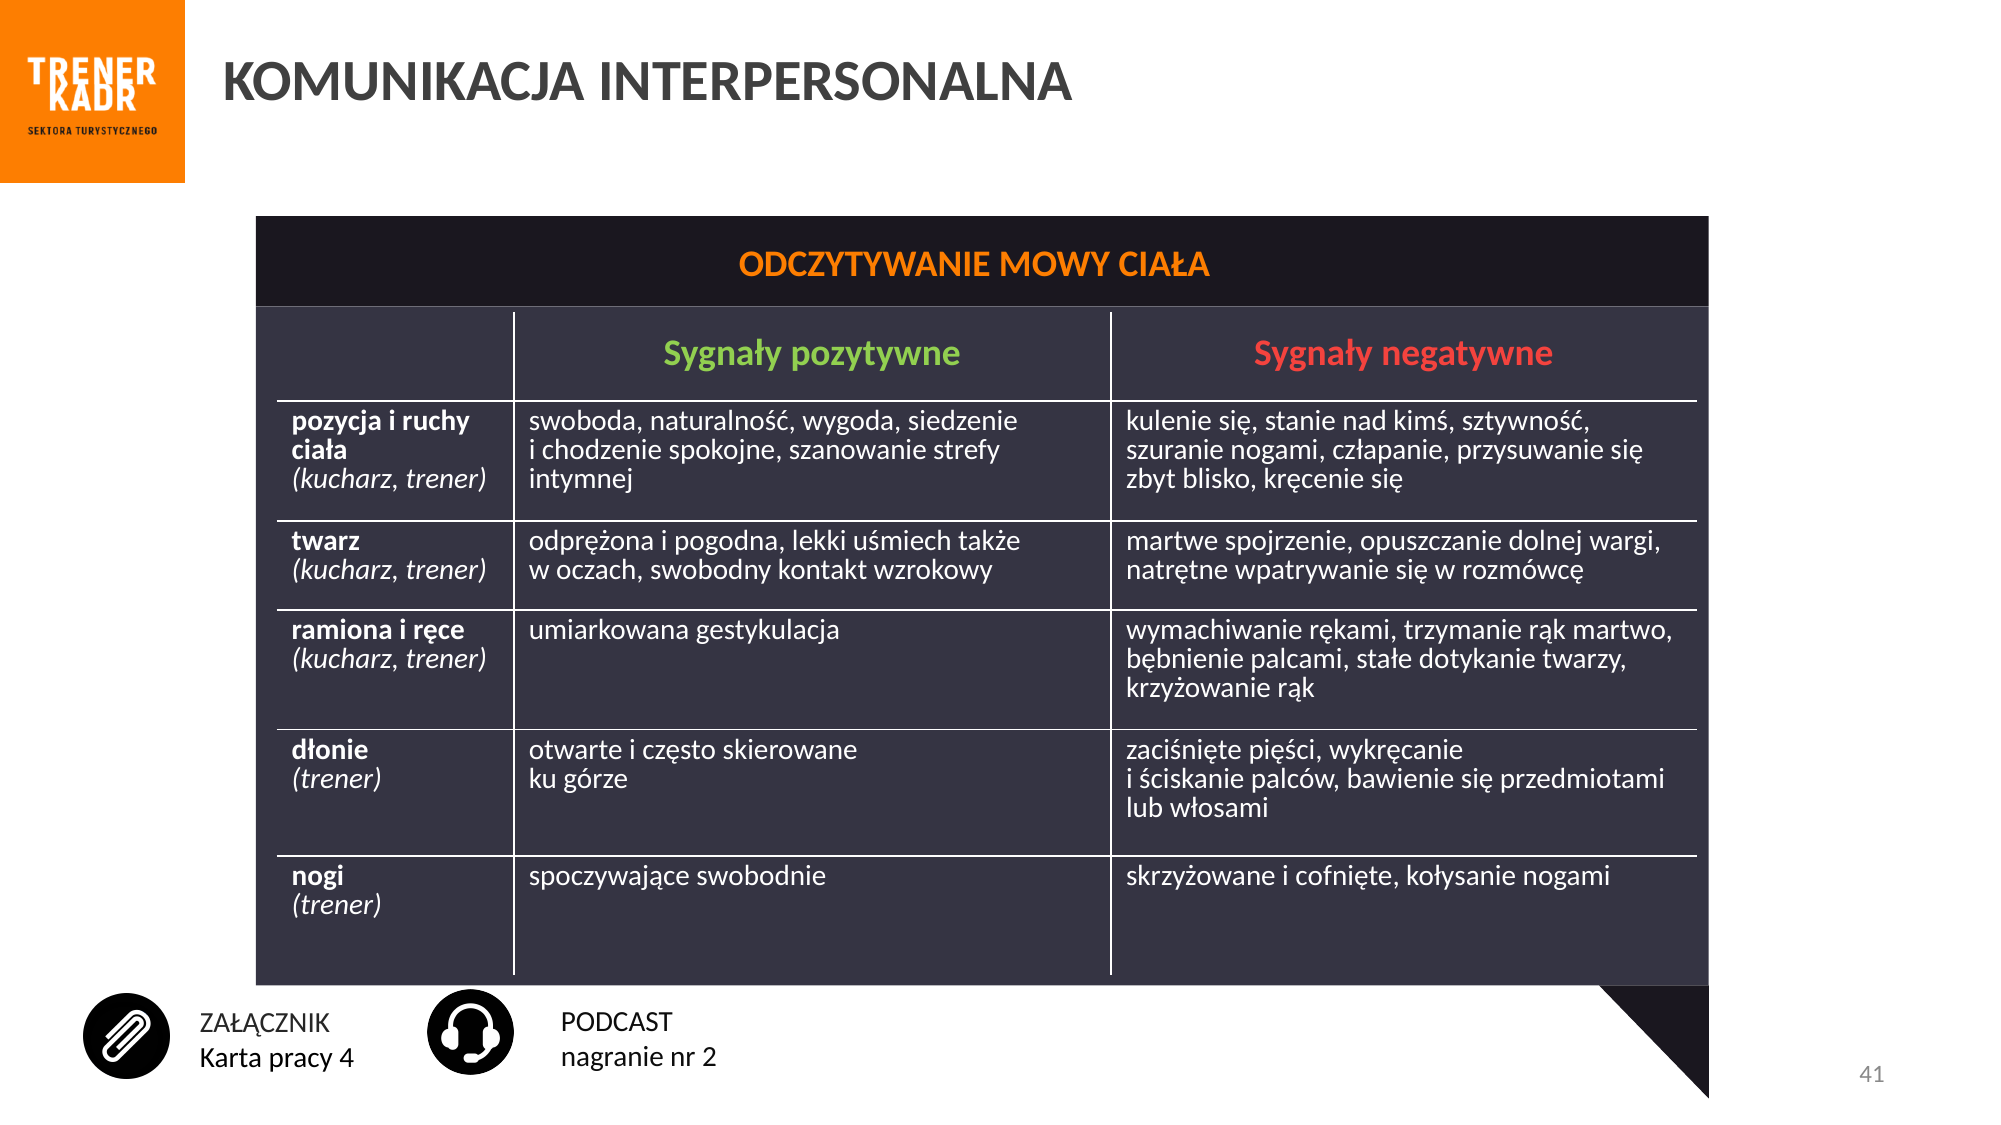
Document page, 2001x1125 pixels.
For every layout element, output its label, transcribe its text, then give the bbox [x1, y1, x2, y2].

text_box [83, 993, 170, 1080]
text_box KOMUNIKACJA INTERPERSONALNA [208, 30, 1804, 124]
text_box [255, 215, 1709, 1099]
picture [0, 0, 185, 183]
slide_number 41 [1713, 1042, 1900, 1103]
text_box ZAŁĄCZNIK Karta pracy 4 [185, 996, 250, 1082]
